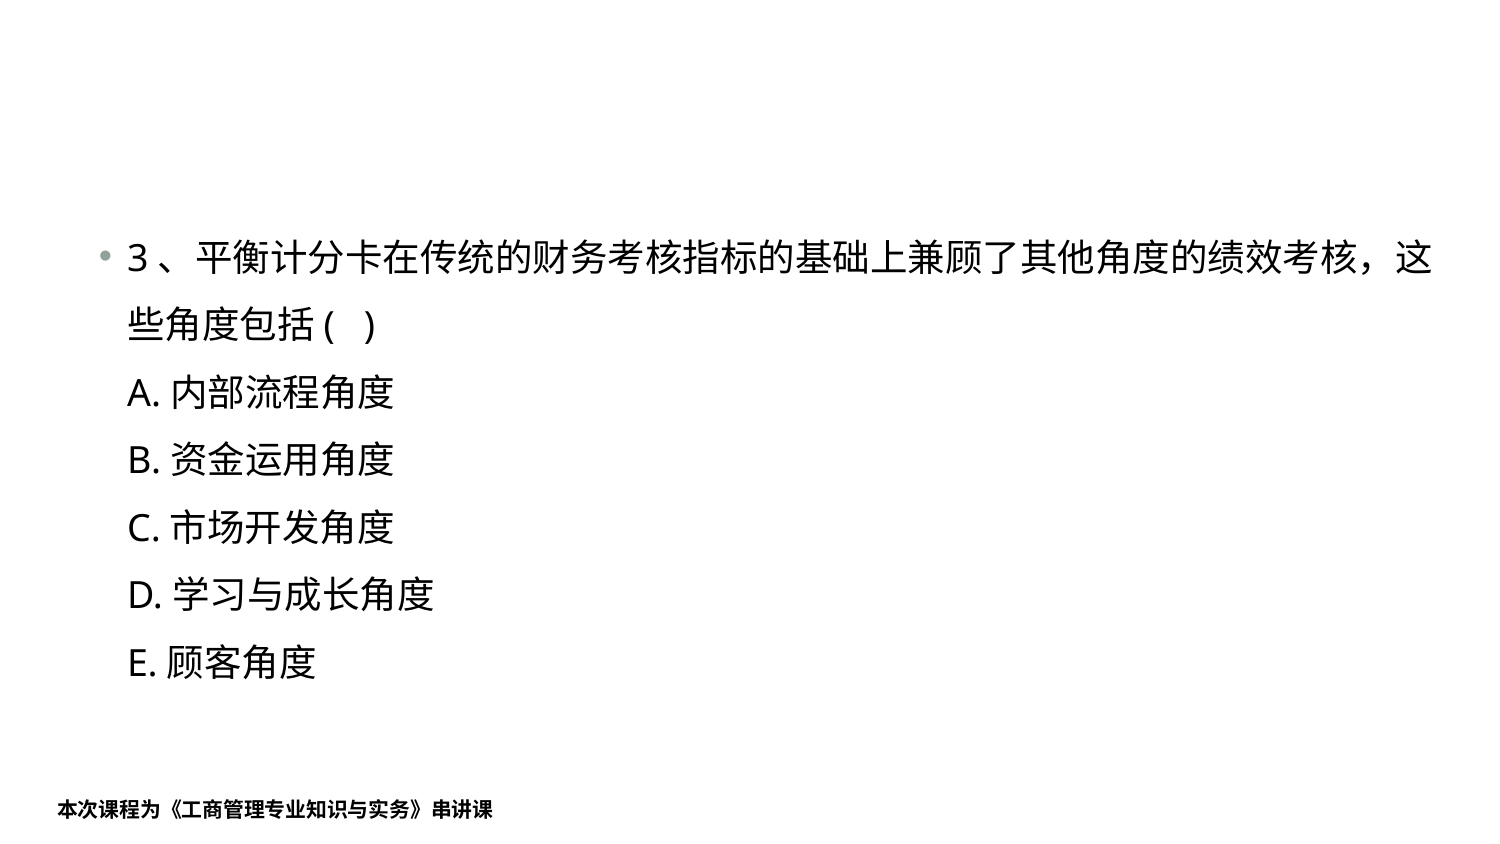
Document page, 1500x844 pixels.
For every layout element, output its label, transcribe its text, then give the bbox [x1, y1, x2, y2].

list 3、平衡计分卡在传统的财务考核指标的基础上兼顾了其他角度的绩效考核，这些角度包括( ) A.内部流程角度 B.资金运用角度 C.市场开发角度 D.学习与成长角度 E.顾客角度 [69, 152, 1455, 795]
